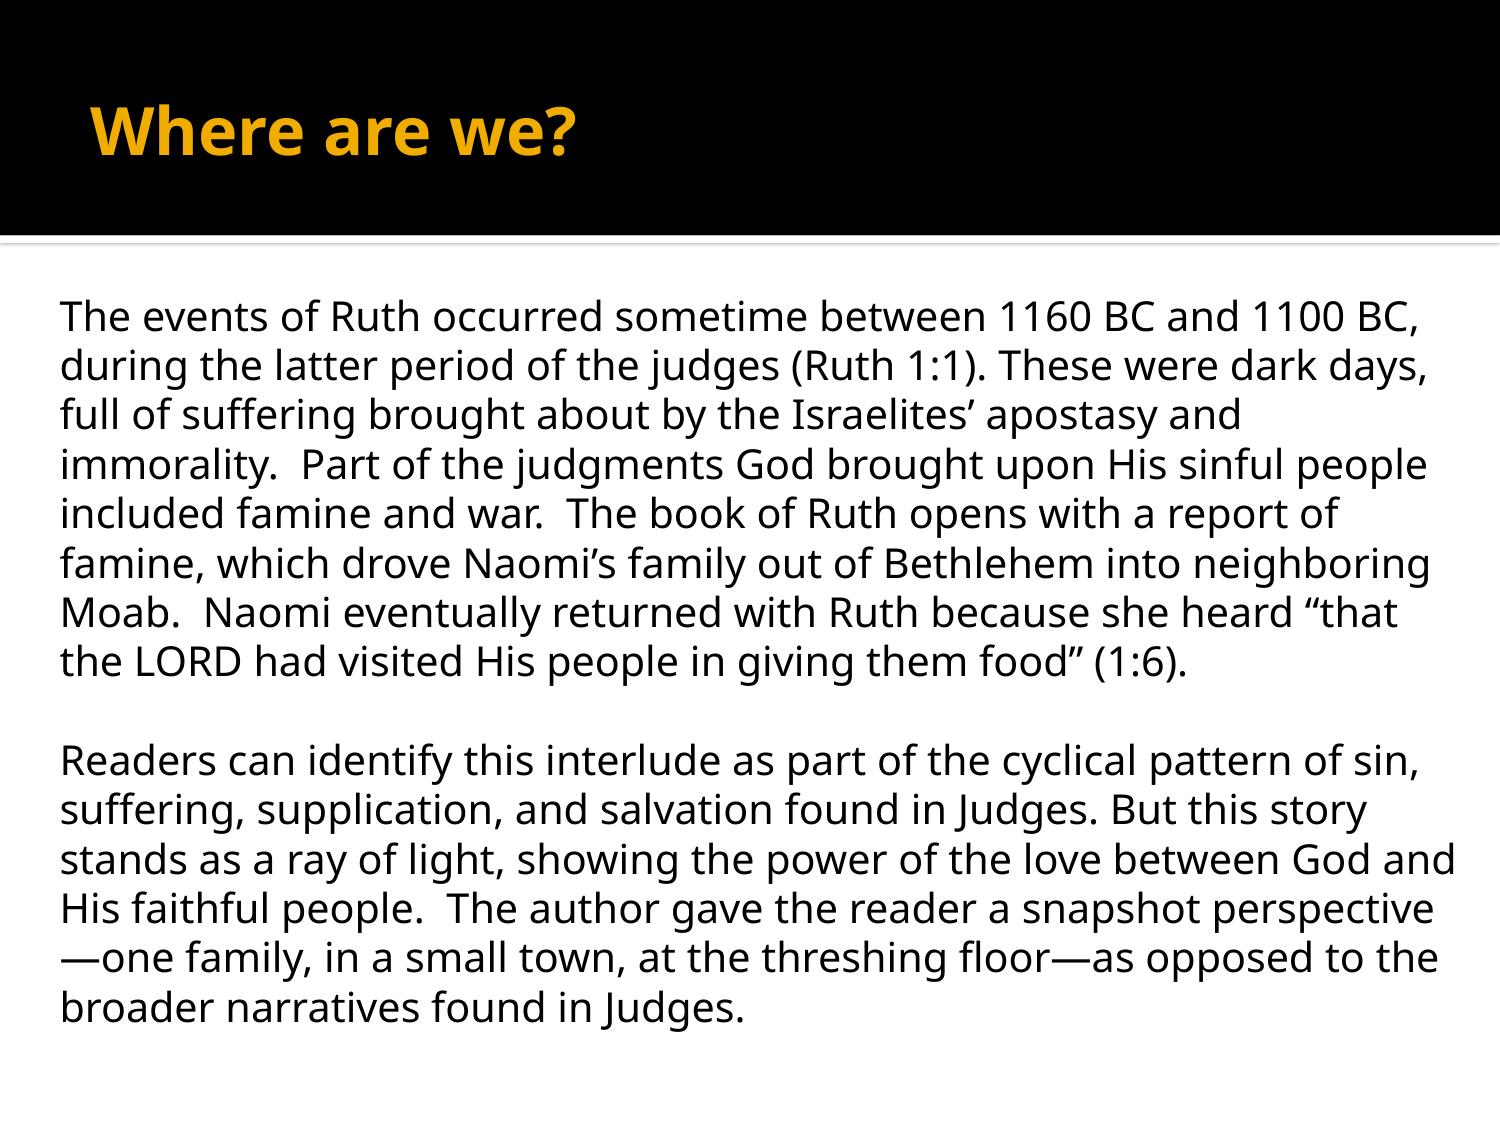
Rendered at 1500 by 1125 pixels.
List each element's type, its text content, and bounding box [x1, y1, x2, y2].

list The events of Ruth occurred sometime between 1160 BC and 1100 BC, during the latter period of the judges (Ruth 1:1). These were dark days, full of suffering brought about by the Israelites’ apostasy and immorality. Part of the judgments God brought upon His sinful people included famine and war. The book of Ruth opens with a report of famine, which drove Naomi’s family out of Bethlehem into neighboring Moab. Naomi eventually returned with Ruth because she heard “that the LORD had visited His people in giving them food” (1:6). Readers can identify this interlude as part of the cyclical pattern of sin, suffering, supplication, and salvation found in Judges. But this story stands as a ray of light, showing the power of the love between God and His faithful people. The author gave the reader a snapshot perspective—one family, in a small town, at the threshing floor—as opposed to the broader narratives found in Judges. [37, 275, 1475, 1050]
title Where are we? [75, 25, 1425, 231]
